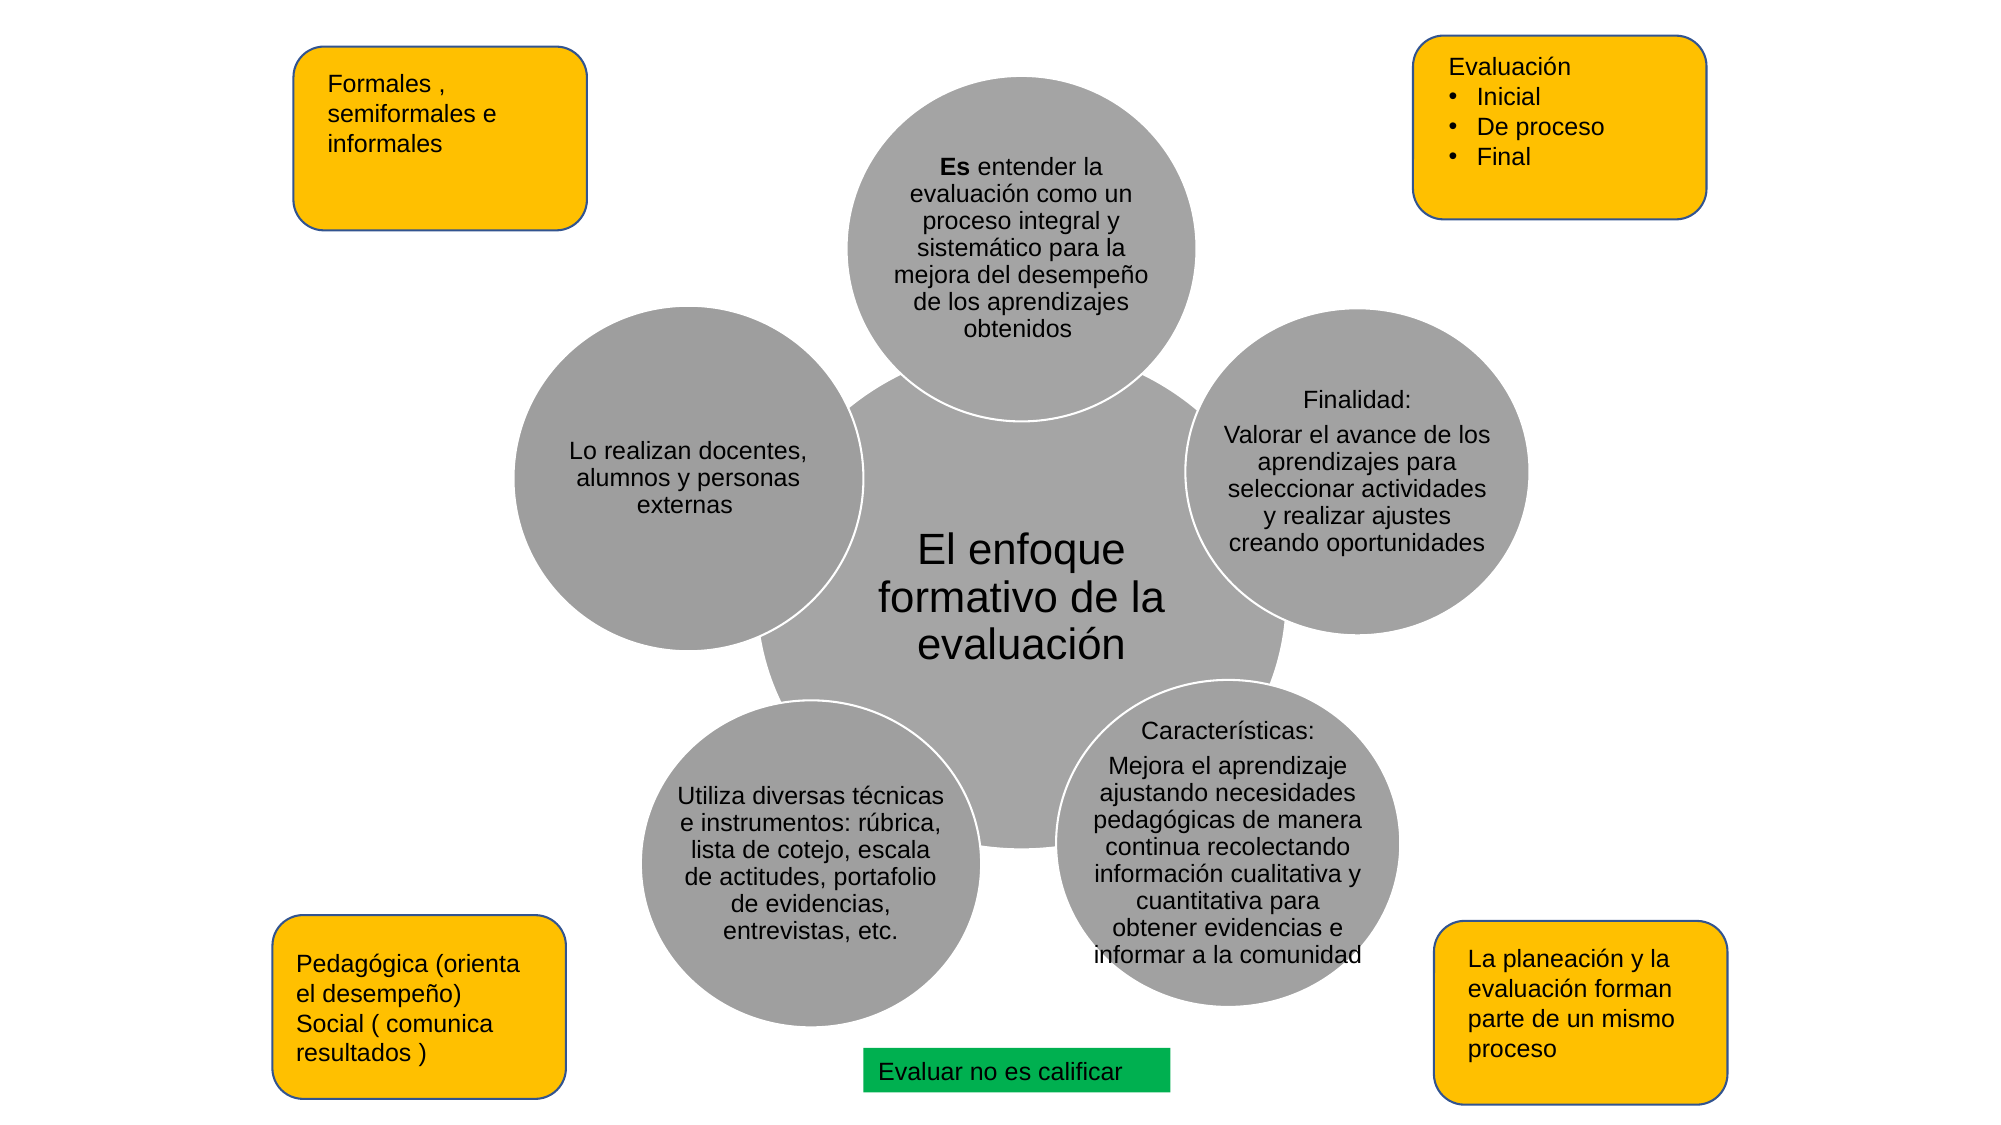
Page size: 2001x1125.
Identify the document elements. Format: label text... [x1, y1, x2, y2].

text_box [1432, 919, 1729, 1106]
text_box Utiliza diversas técnicas e instrumentos: rúbrica, lista de cotejo, escala de actitudes, portafolio de evidencias, entrevistas, etc. [639, 699, 983, 1029]
text_box Finalidad: Valorar el avance de los aprendizajes para seleccionar actividades y realizar ajustes creando oportunidades [1184, 307, 1531, 637]
text_box Formales , semiformales e informales [312, 59, 568, 195]
text_box La planeación y la evaluación forman parte de un mismo proceso [1453, 935, 1709, 1070]
text_box [292, 45, 588, 232]
text_box Pedagógica (orienta el desempeño) Social ( comunica resultados ) [271, 914, 567, 1100]
text_box El enfoque formativo de la evaluación [758, 373, 1287, 851]
text_box Lo realizan docentes, alumnos y personas externas [512, 304, 865, 653]
text_box Evaluación Inicial De proceso Final [1433, 43, 1689, 178]
text_box Evaluar no es calificar [863, 1047, 1171, 1093]
text_box Es entender la evaluación como un proceso integral y sistemático para la mejora del desempeño de los aprendizajes obtenidos [845, 74, 1198, 423]
text_box [1411, 34, 1708, 221]
text_box Características: Mejora el aprendizaje ajustando necesidades pedagógicas de manera continua recolectando información cualitativa y cuantitativa para obtener evidencias e informar a la comunidad [1055, 678, 1402, 1008]
